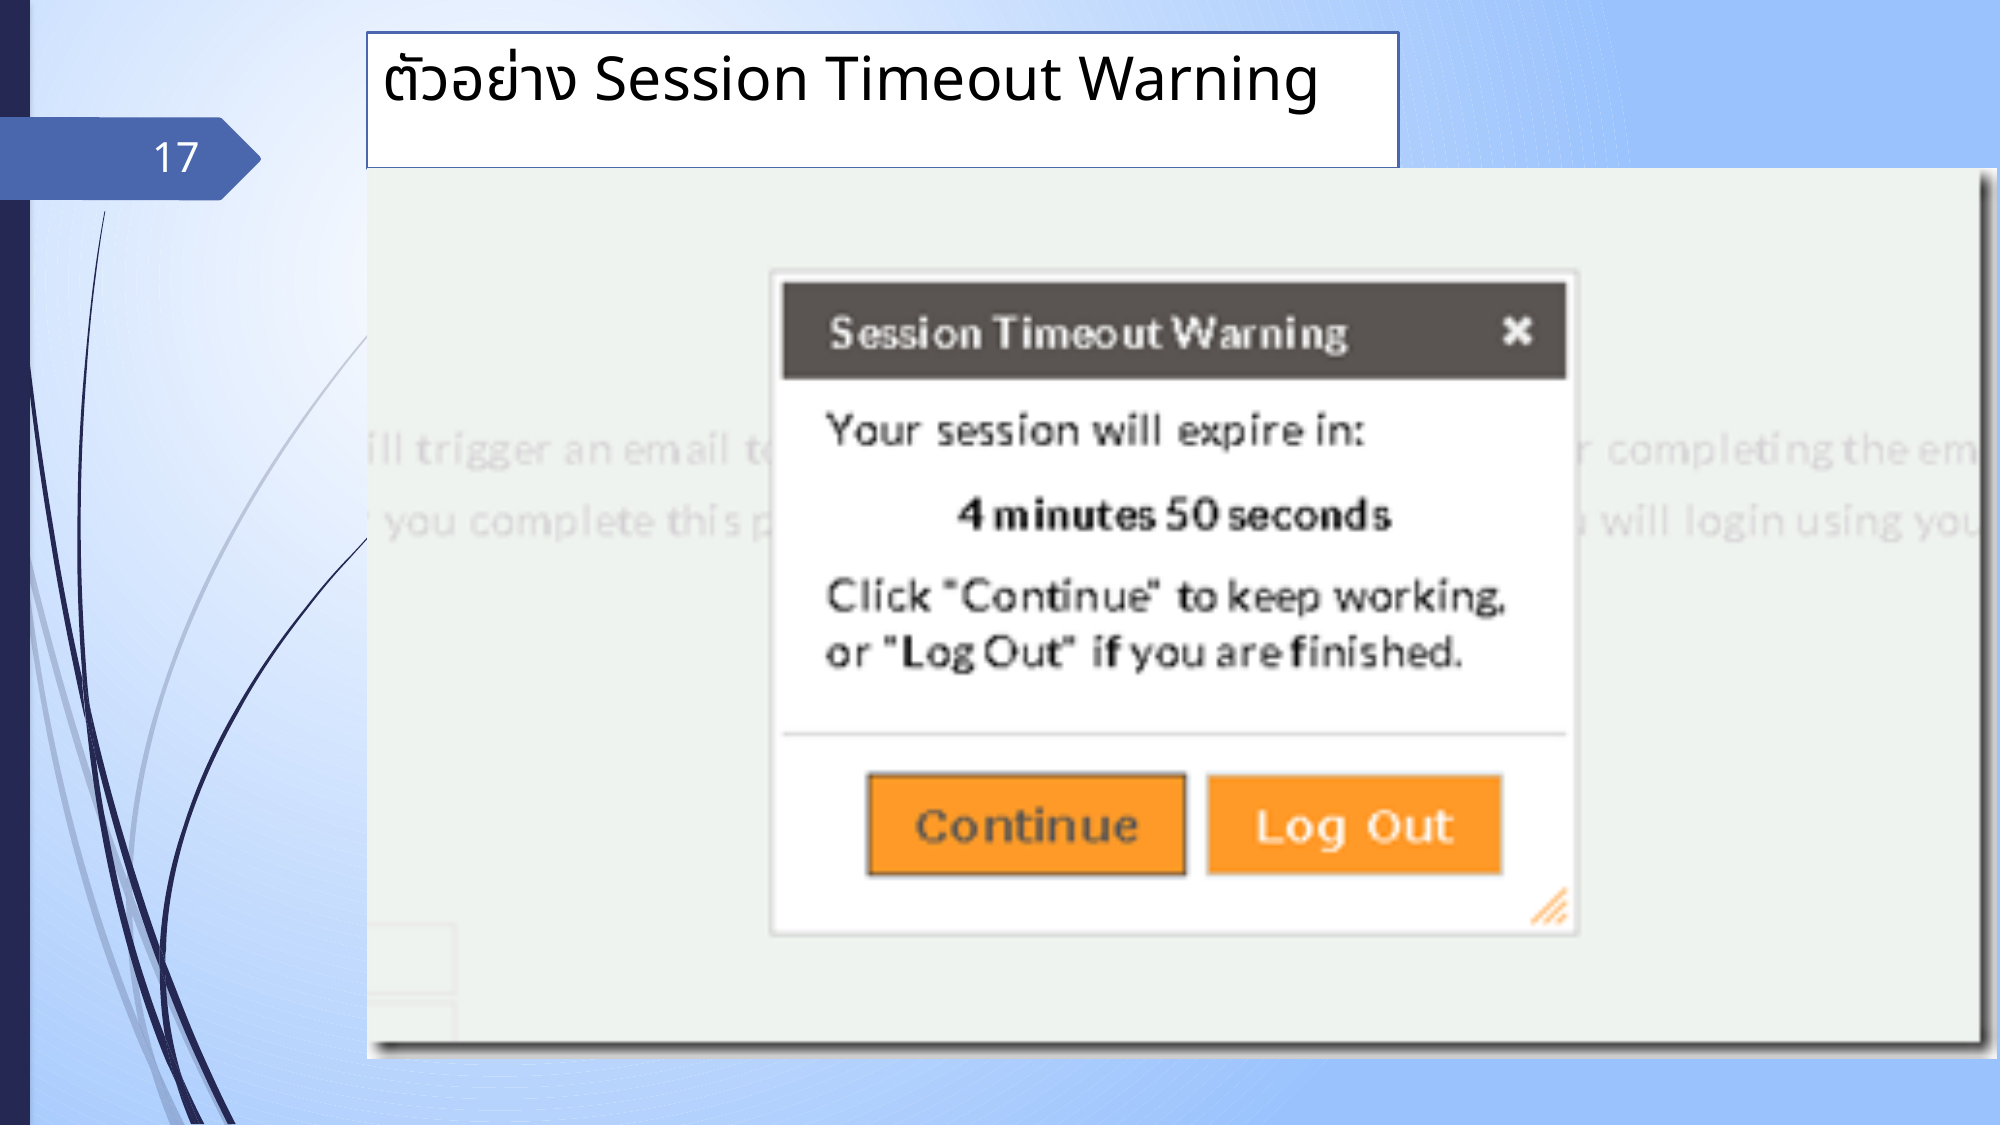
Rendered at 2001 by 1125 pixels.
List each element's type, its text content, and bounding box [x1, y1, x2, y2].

title ตัวอย่าง Session Timeout Warning [366, 31, 1400, 168]
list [366, 168, 1997, 1059]
slide_number 17 [87, 129, 216, 190]
